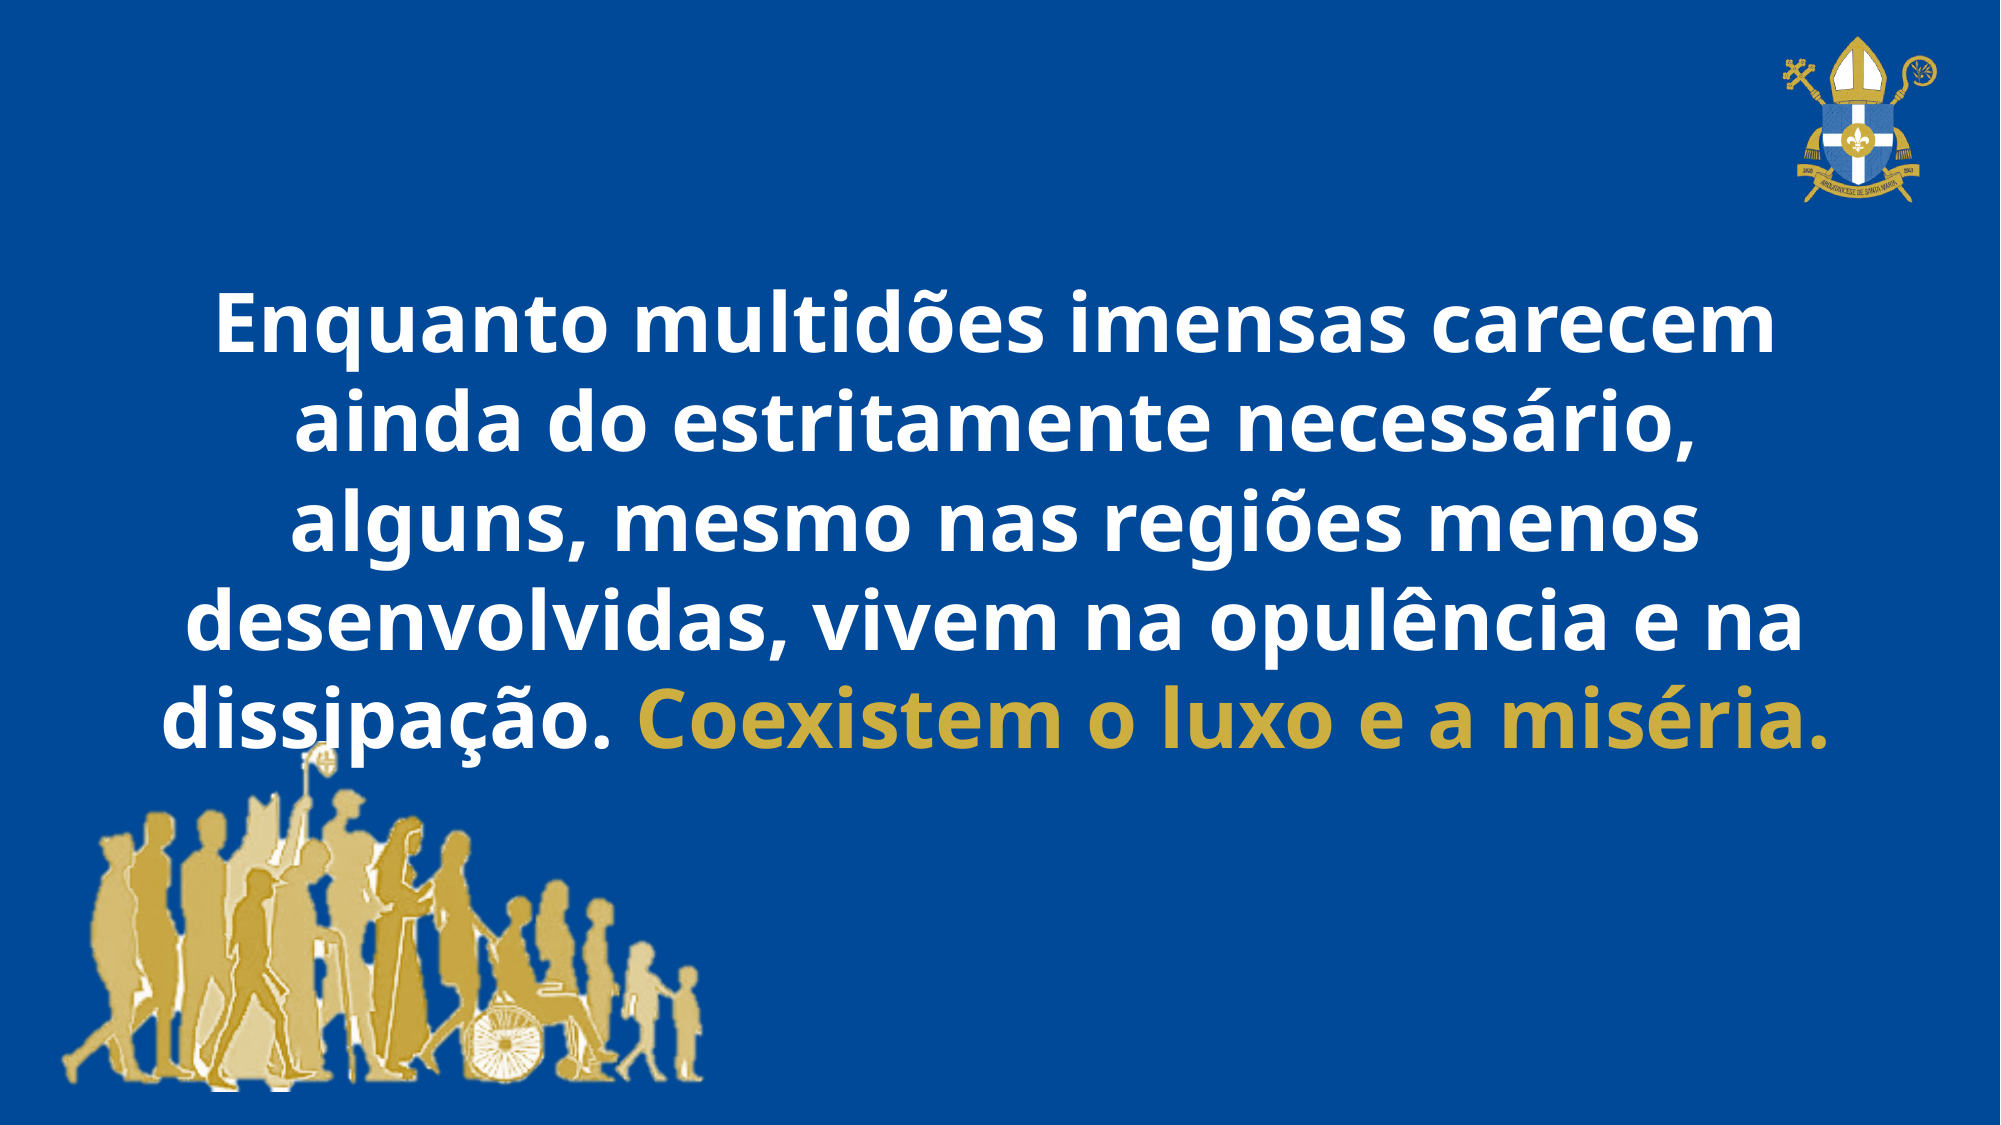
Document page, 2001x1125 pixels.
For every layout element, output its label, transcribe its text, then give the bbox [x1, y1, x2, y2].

text_box Enquanto multidões imensas carecem ainda do estritamente necessário, alguns, mesmo nas regiões menos desenvolvidas, vivem na opulência e na dissipação. Coexistem o luxo e a miséria. [137, 161, 1855, 773]
picture [1700, 0, 2000, 279]
picture [0, 741, 909, 1092]
